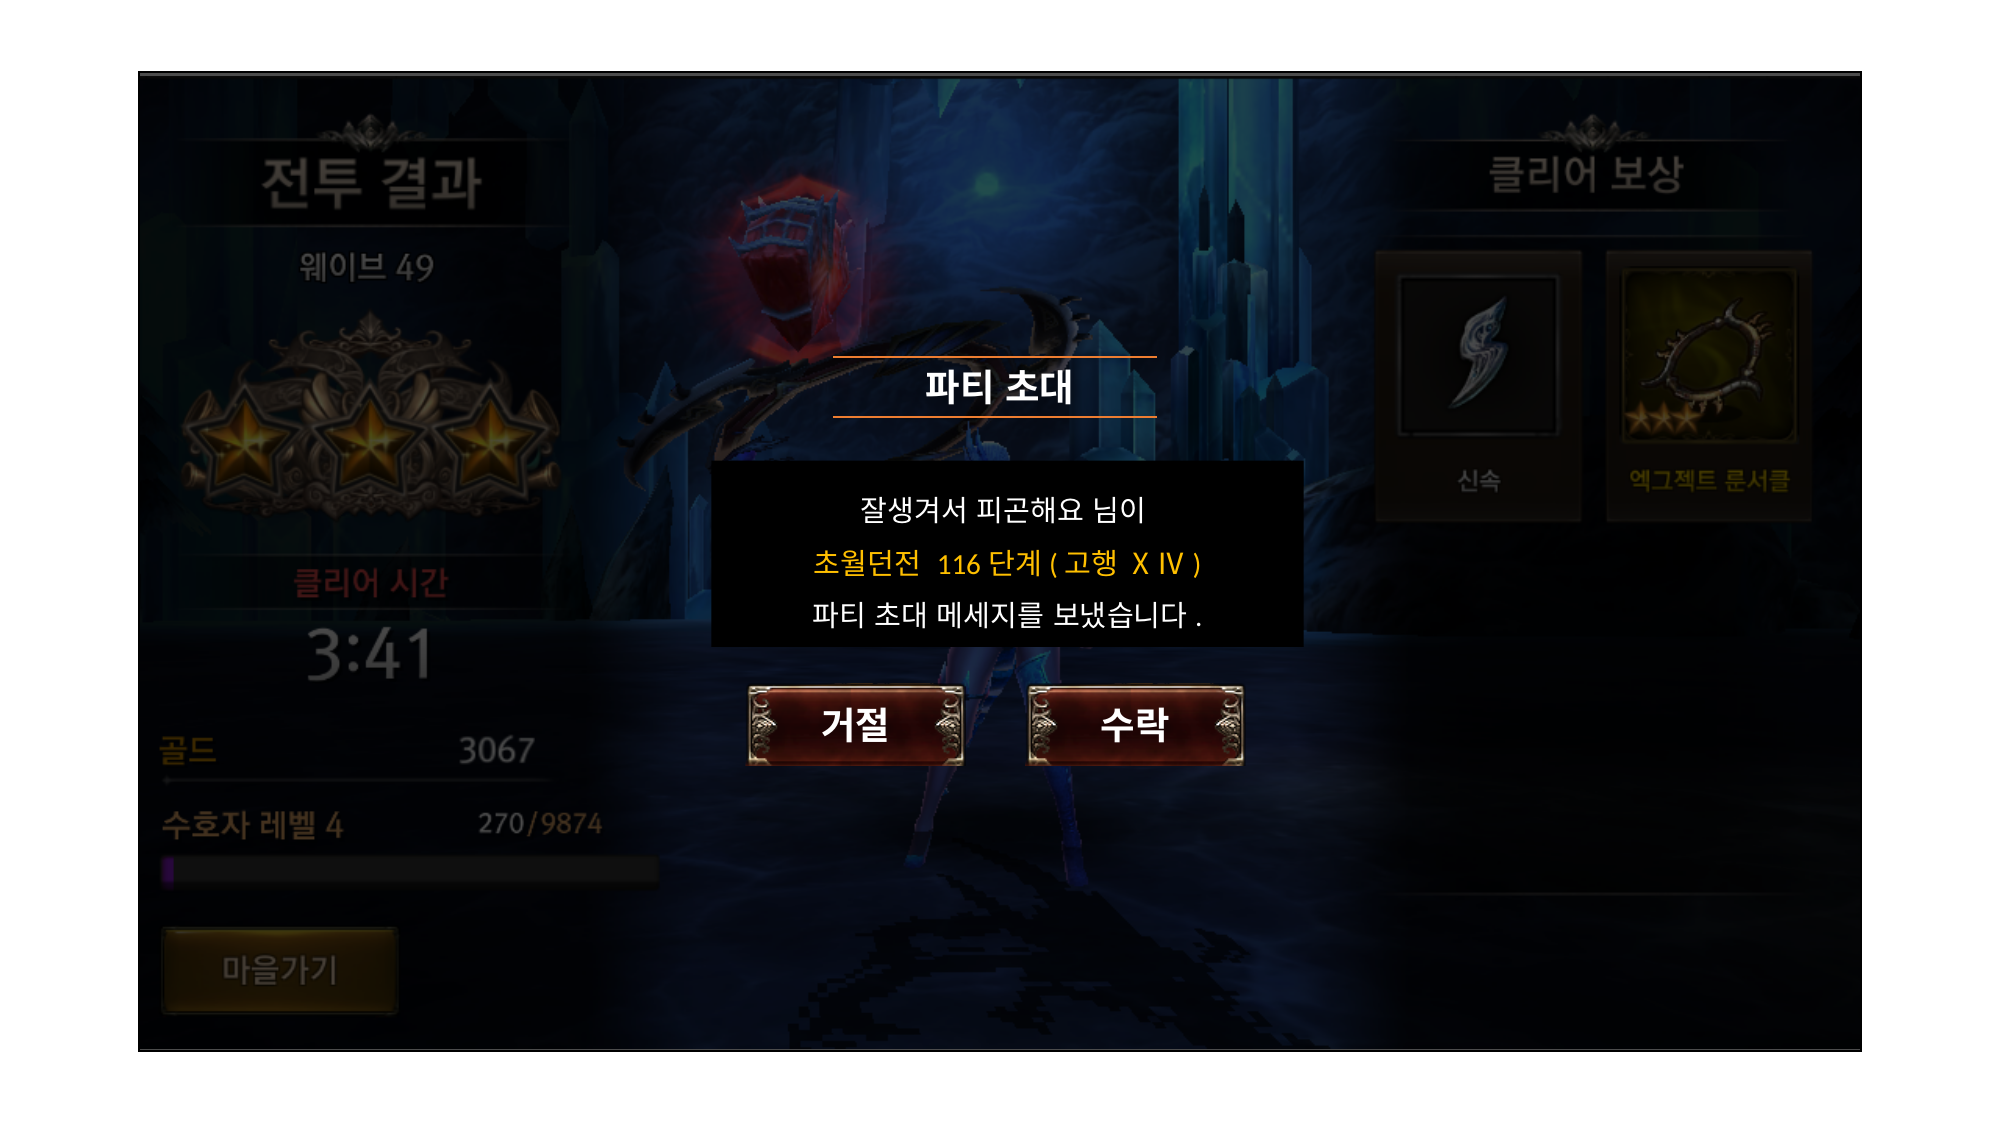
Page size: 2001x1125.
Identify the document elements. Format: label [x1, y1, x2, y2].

text_box [138, 71, 1862, 1051]
